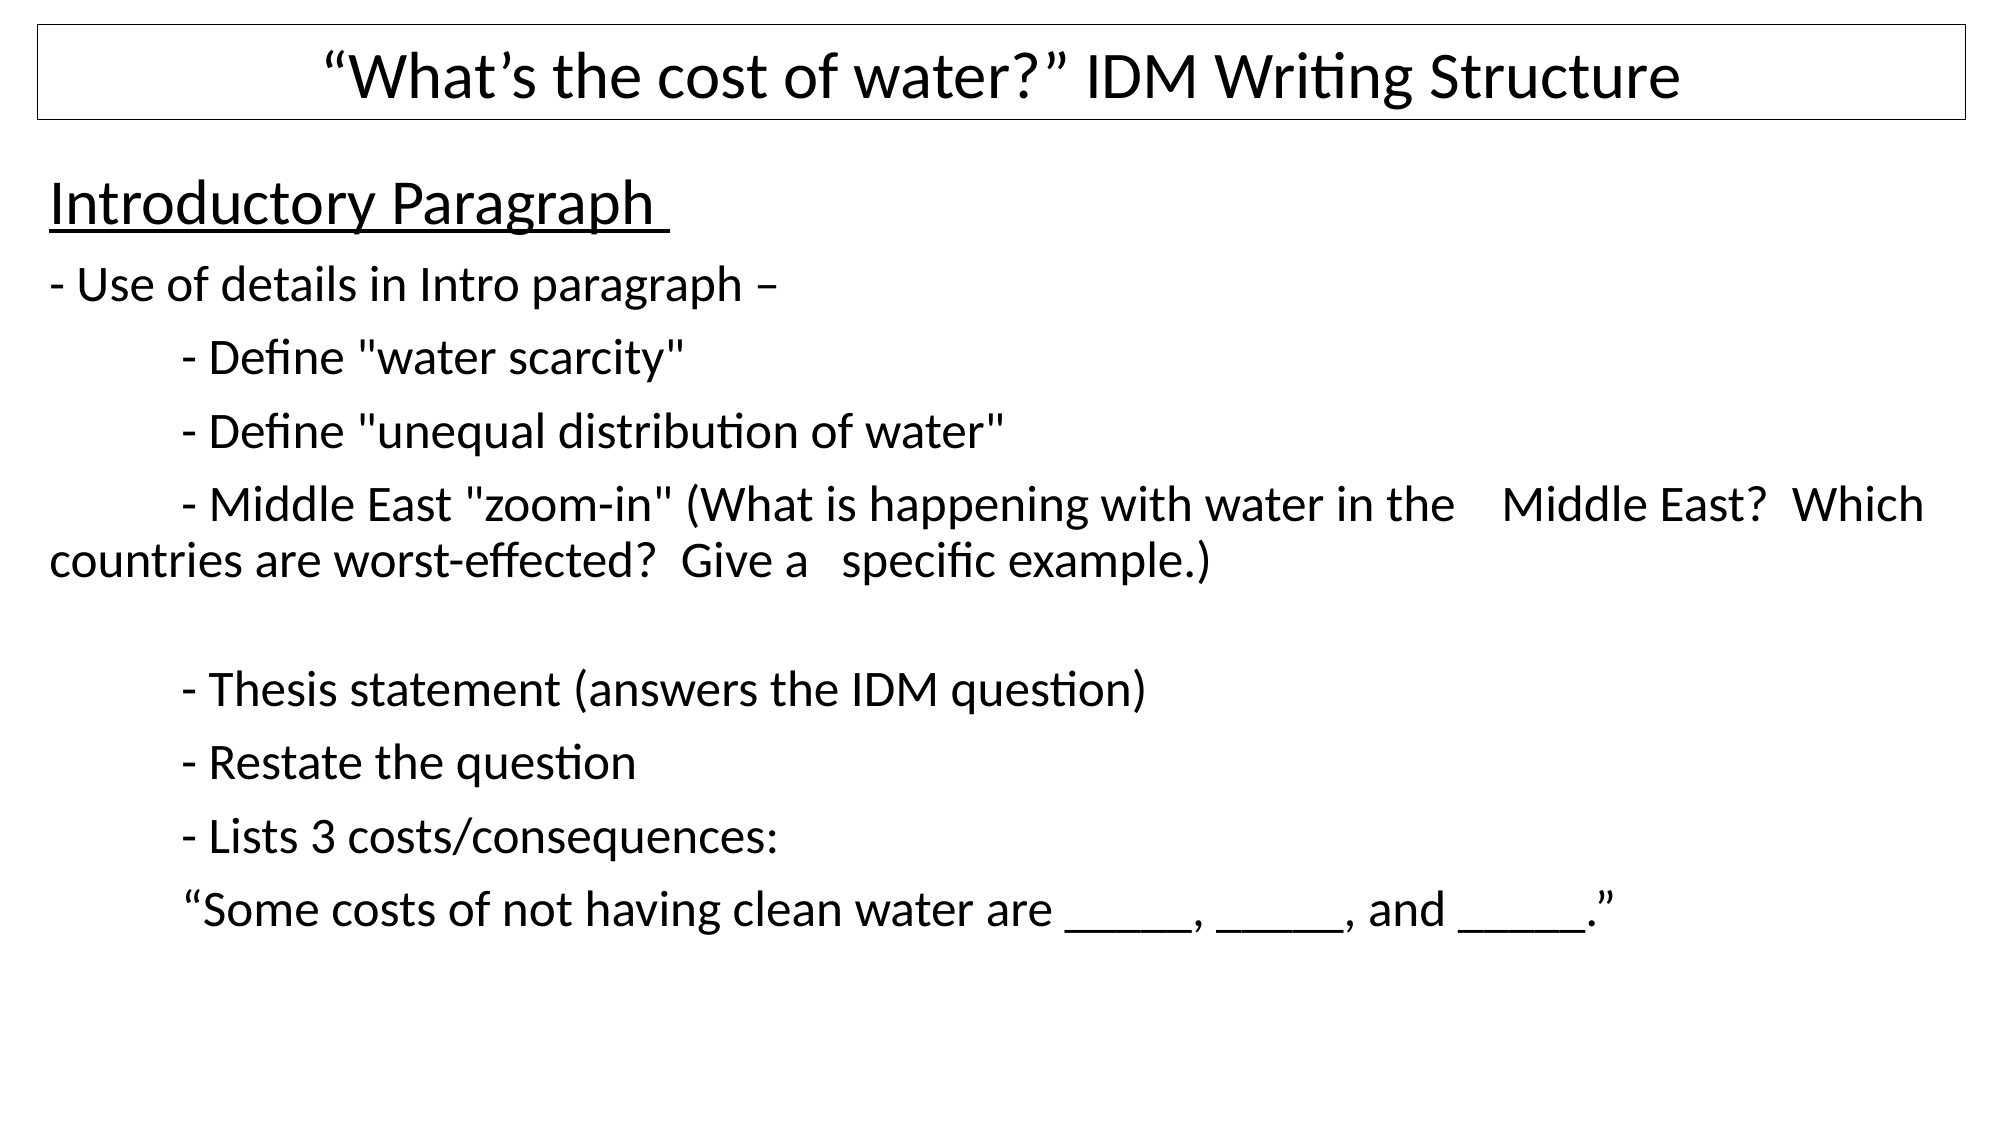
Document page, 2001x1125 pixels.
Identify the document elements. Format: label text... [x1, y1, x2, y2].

list Introductory Paragraph - Use of details in Intro paragraph – - Define "water scarcity" - Define "unequal distribution of water" - Middle East "zoom-in" (What is happening with water in the Middle East? Which countries are worst-effected? Give a specific example.) - Thesis statement (answers the IDM question) - Restate the question - Lists 3 costs/consequences: “Some costs of not having clean water are _____, _____, and _____.” [34, 161, 1963, 1082]
text_box “What’s the cost of water?” IDM Writing Structure [37, 24, 1966, 120]
